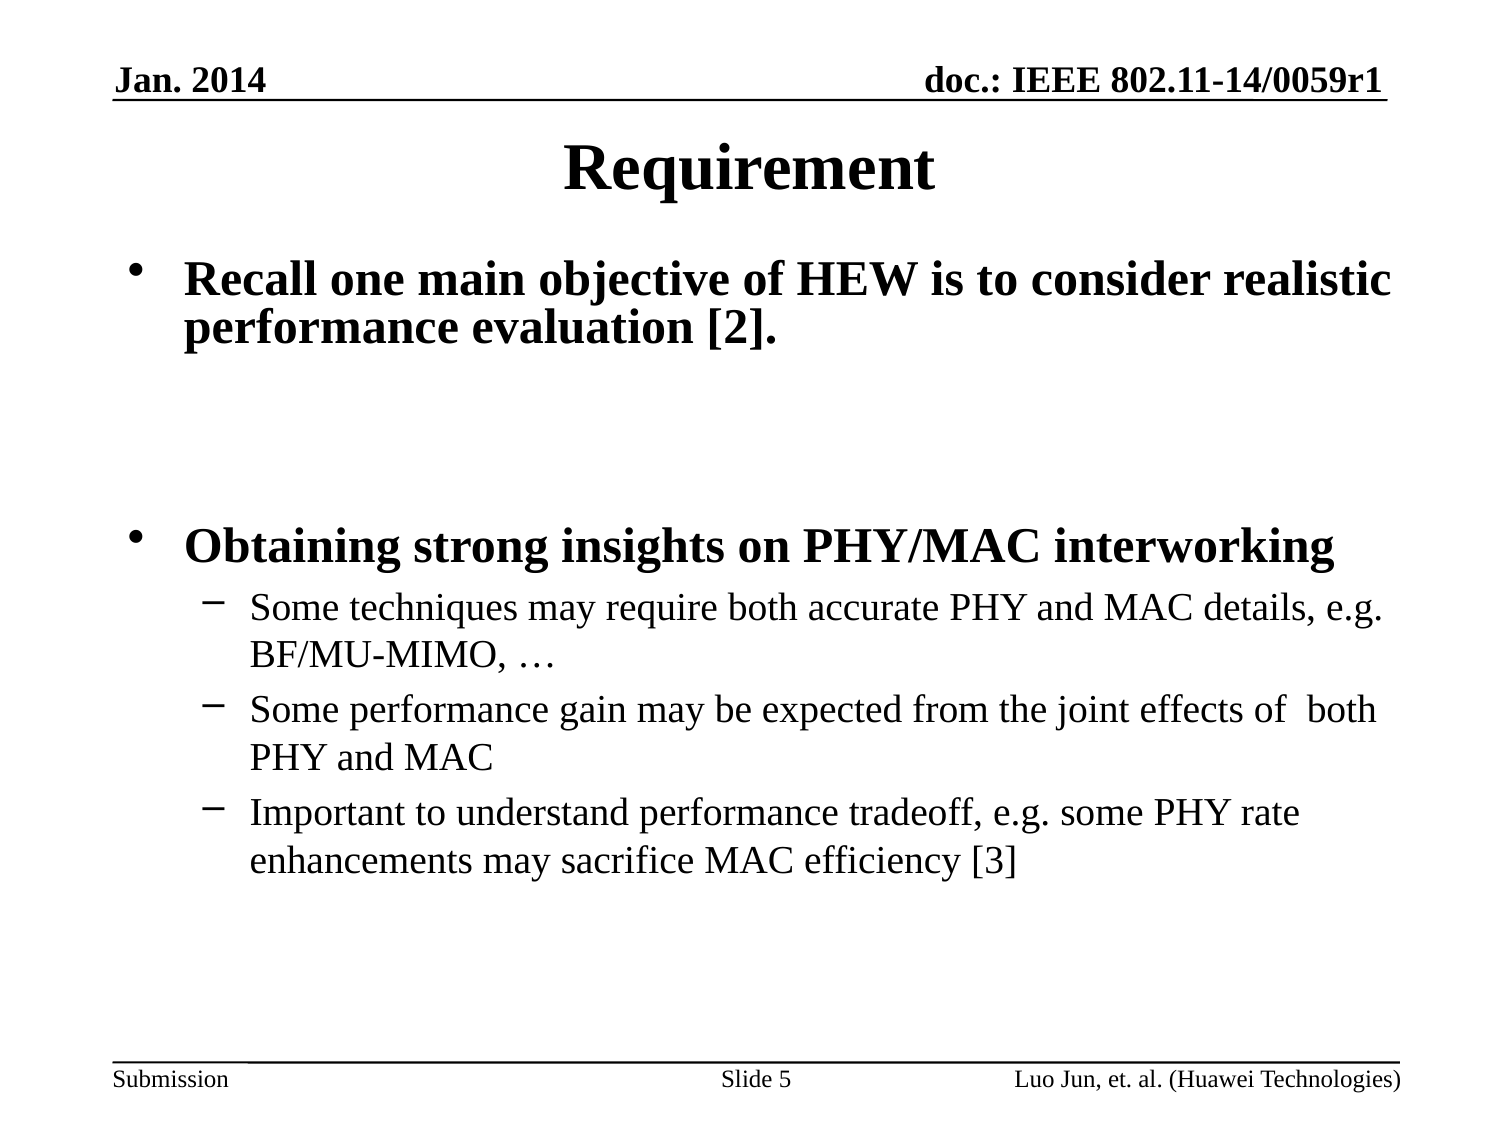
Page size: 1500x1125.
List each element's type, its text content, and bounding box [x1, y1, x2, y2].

slide_number Slide 5 [712, 1061, 800, 1093]
footer Luo Jun, et. al. (Huawei Technologies) [1008, 1061, 1402, 1093]
list Recall one main objective of HEW is to consider realistic performance evaluation [2]. Obtaining strong insights on PHY/MAC interworking Some techniques may require both accurate PHY and MAC details, e.g. BF/MU-MIMO, … Some performance gain may be expected from the joint effects of both PHY and MAC Important to understand performance tradeoff, e.g. some PHY rate enhancements may sacrifice MAC efficiency [3] [112, 249, 1438, 926]
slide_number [114, 54, 269, 101]
title Requirement [112, 87, 1388, 238]
